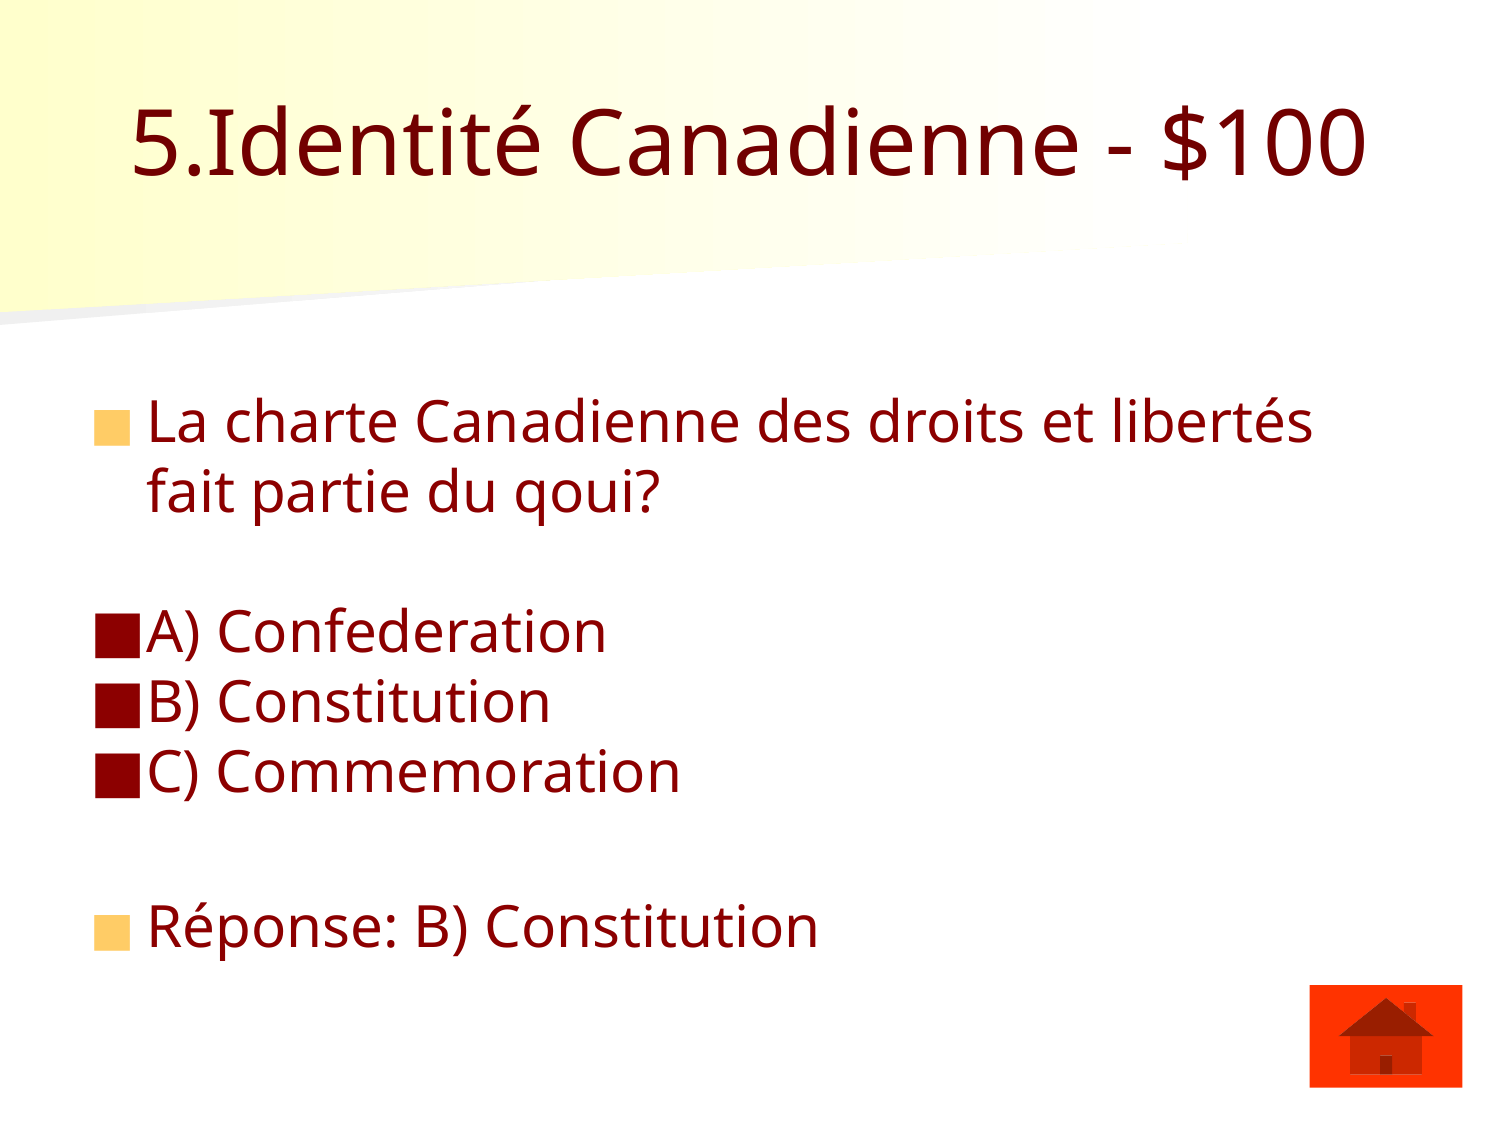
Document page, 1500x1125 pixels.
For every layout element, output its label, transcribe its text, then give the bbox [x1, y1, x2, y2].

text_box La charte Canadienne des droits et libertés fait partie du qoui? A) Confederation B) Constitution C) Commemoration [74, 376, 1425, 702]
text_box Réponse: B) Constitution [75, 881, 1044, 1125]
text_box [1309, 985, 1463, 1088]
title 5.Identité Canadienne - $100 [75, 45, 1425, 233]
